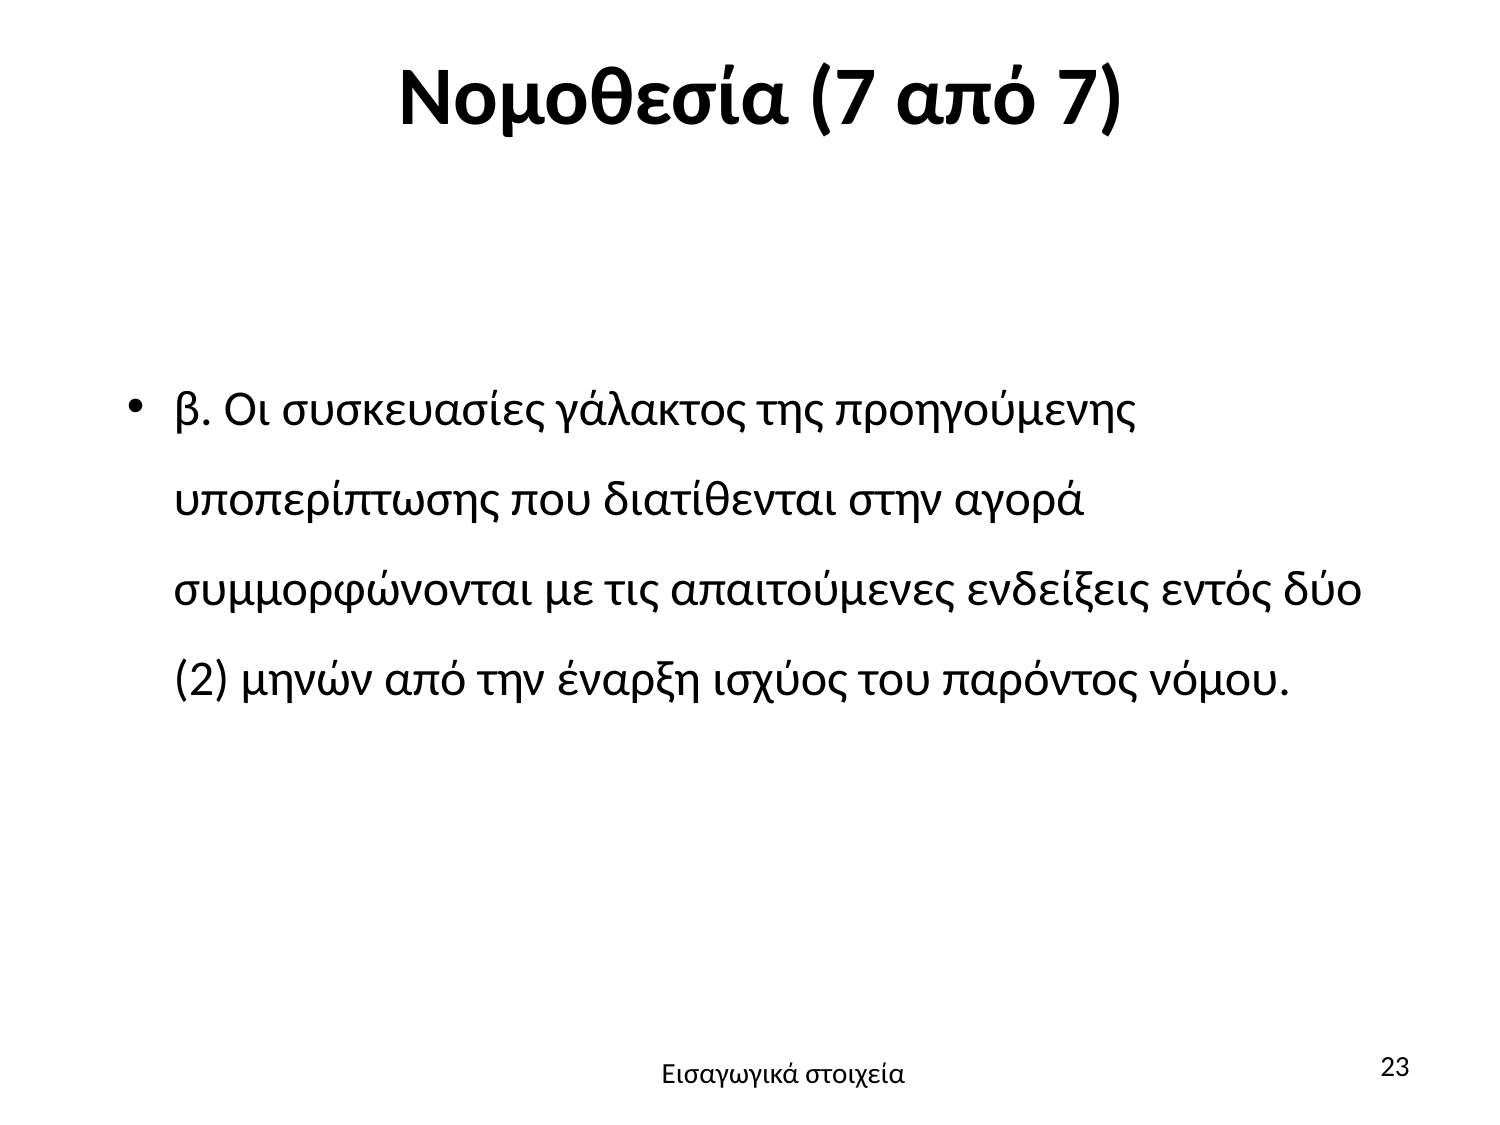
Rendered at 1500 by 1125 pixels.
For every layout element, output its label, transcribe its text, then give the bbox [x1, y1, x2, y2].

slide_number 23 [1074, 1035, 1425, 1095]
text_box β. Οι συσκευασίες γάλακτος της προηγούμενης υποπερίπτωσης που διατίθενται στην αγορά συμμορφώνονται με τις απαιτούμενες ενδείξεις εντός δύο (2) μηνών από την έναρξη ισχύος του παρόντος νόμου. [112, 338, 1424, 713]
text_box Εισαγωγικά στοιχεία [521, 1046, 1046, 1125]
title Νομοθεσία (7 από 7) [76, 7, 1447, 173]
